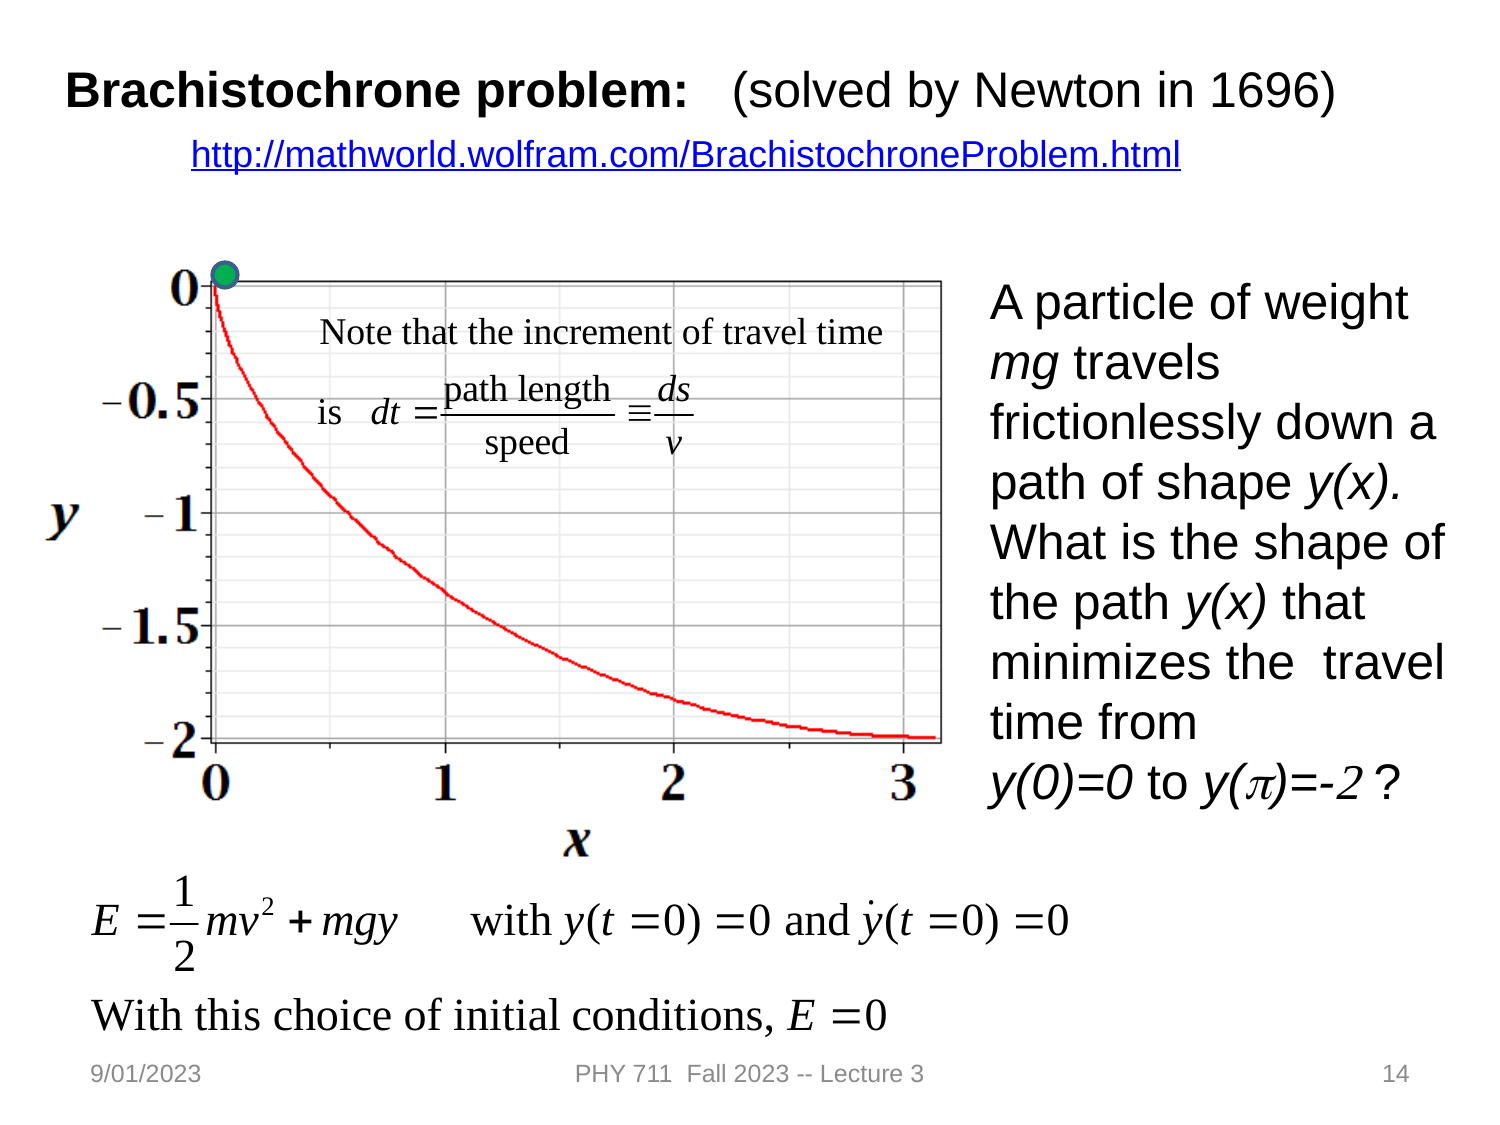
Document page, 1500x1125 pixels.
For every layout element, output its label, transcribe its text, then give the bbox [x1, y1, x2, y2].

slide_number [75, 1042, 425, 1103]
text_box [83, 862, 1079, 1048]
slide_number 14 [1074, 1042, 1425, 1103]
picture [34, 248, 951, 874]
footer PHY 711 Fall 2023 -- Lecture 3 [512, 1056, 988, 1103]
text_box A particle of weight mg travels frictionlessly down a path of shape y(x). What is the shape of the path y(x) that minimizes the travel time from y(0)=0 to y(p)=-2 ? [975, 262, 1463, 818]
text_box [312, 311, 889, 470]
text_box Brachistochrone problem: (solved by Newton in 1696) http://mathworld.wolfram.com/BrachistochroneProblem.html [49, 49, 1463, 185]
